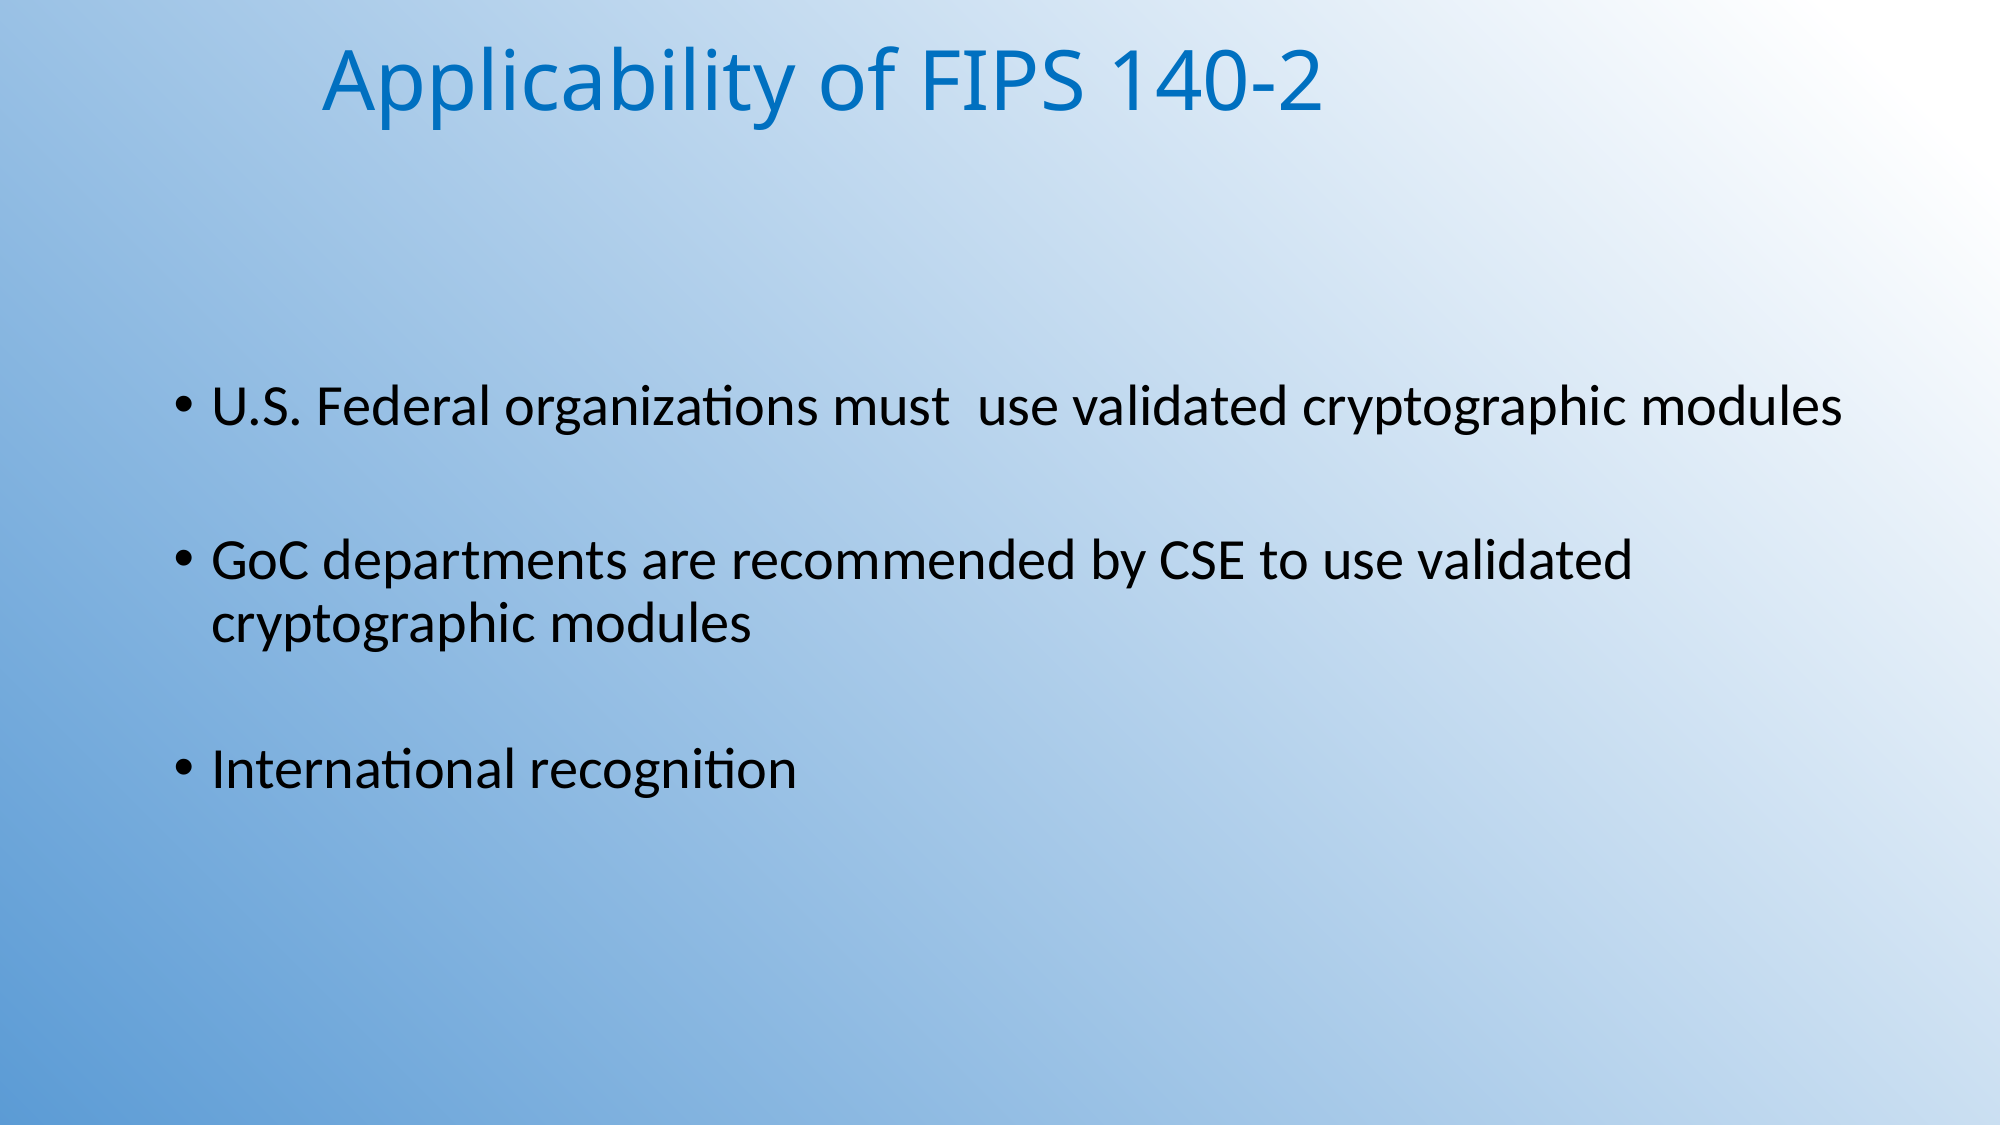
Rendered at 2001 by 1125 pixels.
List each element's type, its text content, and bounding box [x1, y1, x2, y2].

list U.S. Federal organizations must use validated cryptographic modules GoC departments are recommended by CSE to use validated cryptographic modules International recognition [158, 367, 1897, 966]
title Applicability of FIPS 140-2 [307, 31, 1636, 137]
